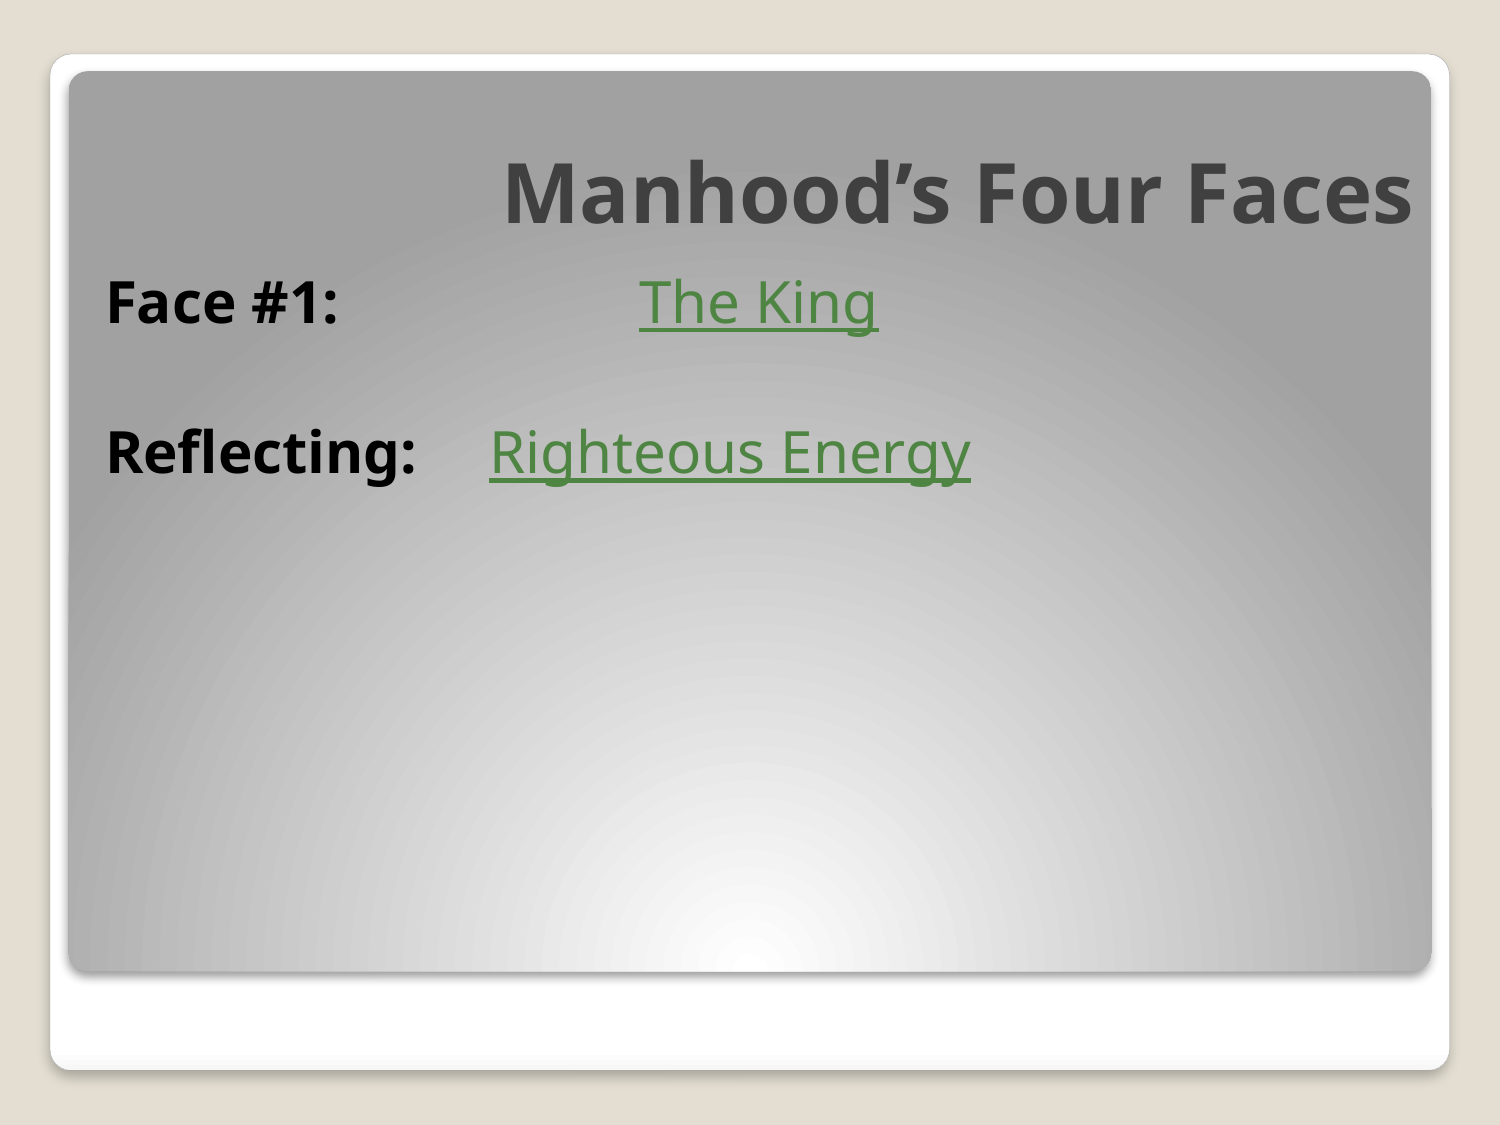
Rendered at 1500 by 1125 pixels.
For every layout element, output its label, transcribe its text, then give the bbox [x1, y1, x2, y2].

title Manhood’s Four Faces [87, 75, 1430, 248]
list Face #1: The King Reflecting: Righteous Energy [75, 249, 1418, 937]
